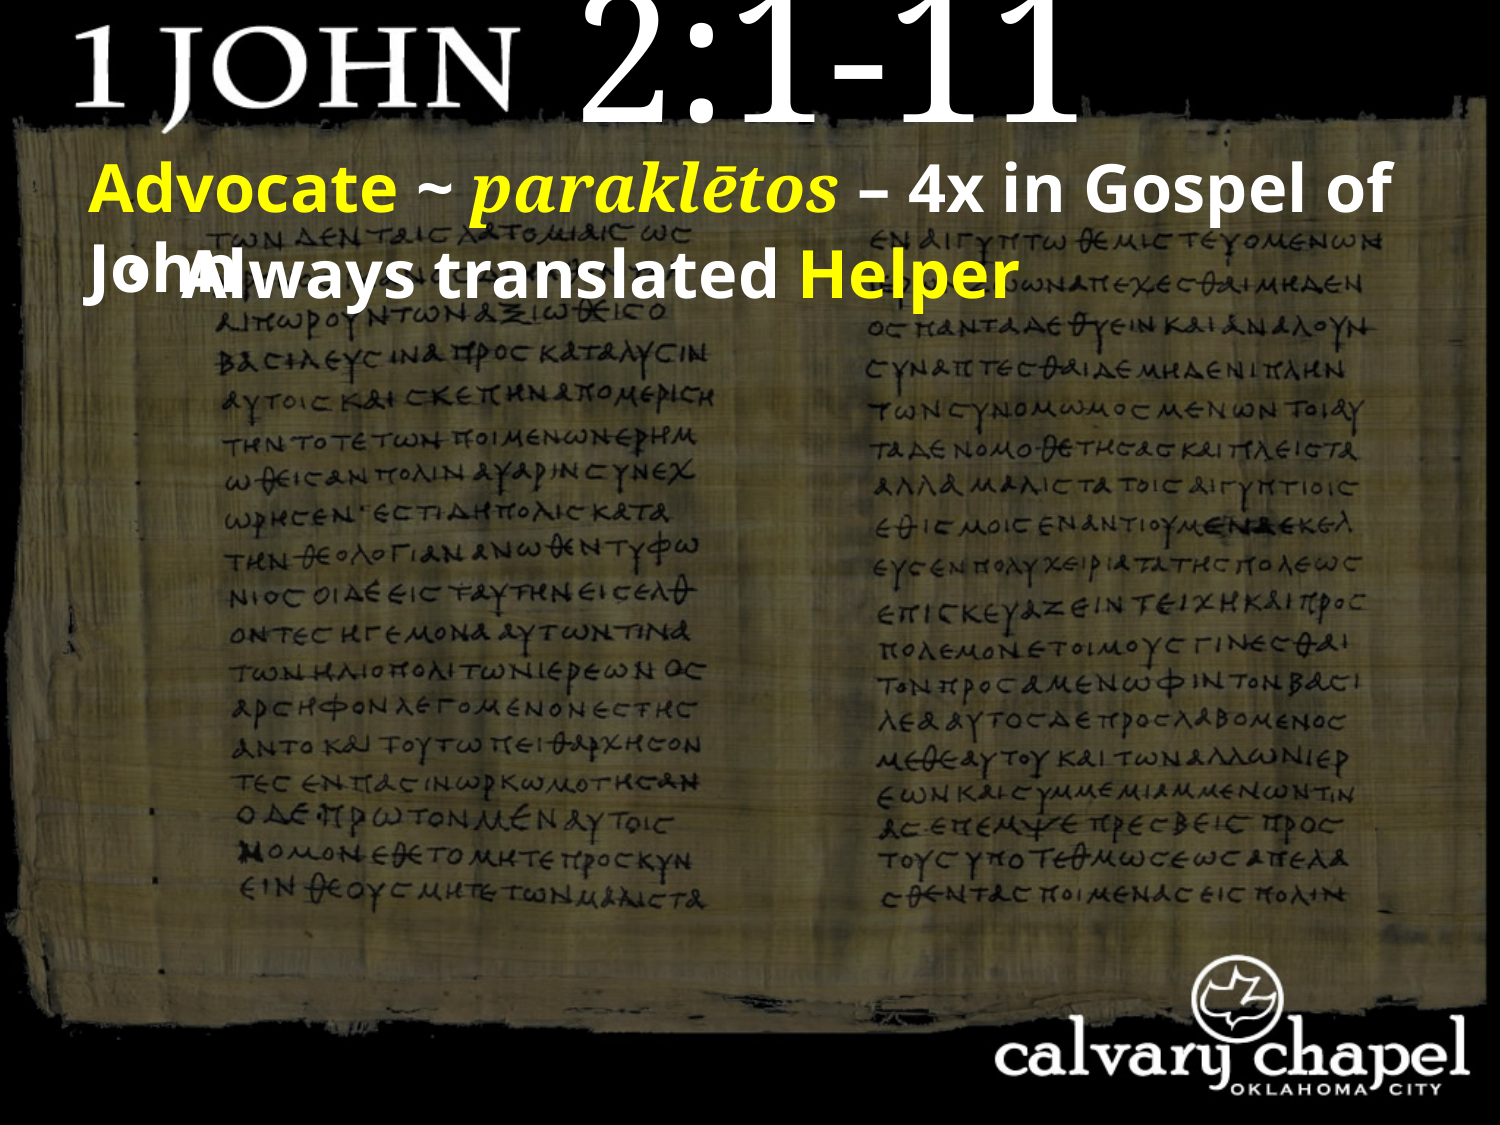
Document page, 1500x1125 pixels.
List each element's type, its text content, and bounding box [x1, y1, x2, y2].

text_box 2:1-11 [558, 0, 1202, 167]
text_box Advocate ~ paraklētos – 4x in Gospel of John [73, 138, 1424, 313]
text_box Always translated Helper [111, 224, 1429, 319]
picture [0, 0, 1500, 1125]
